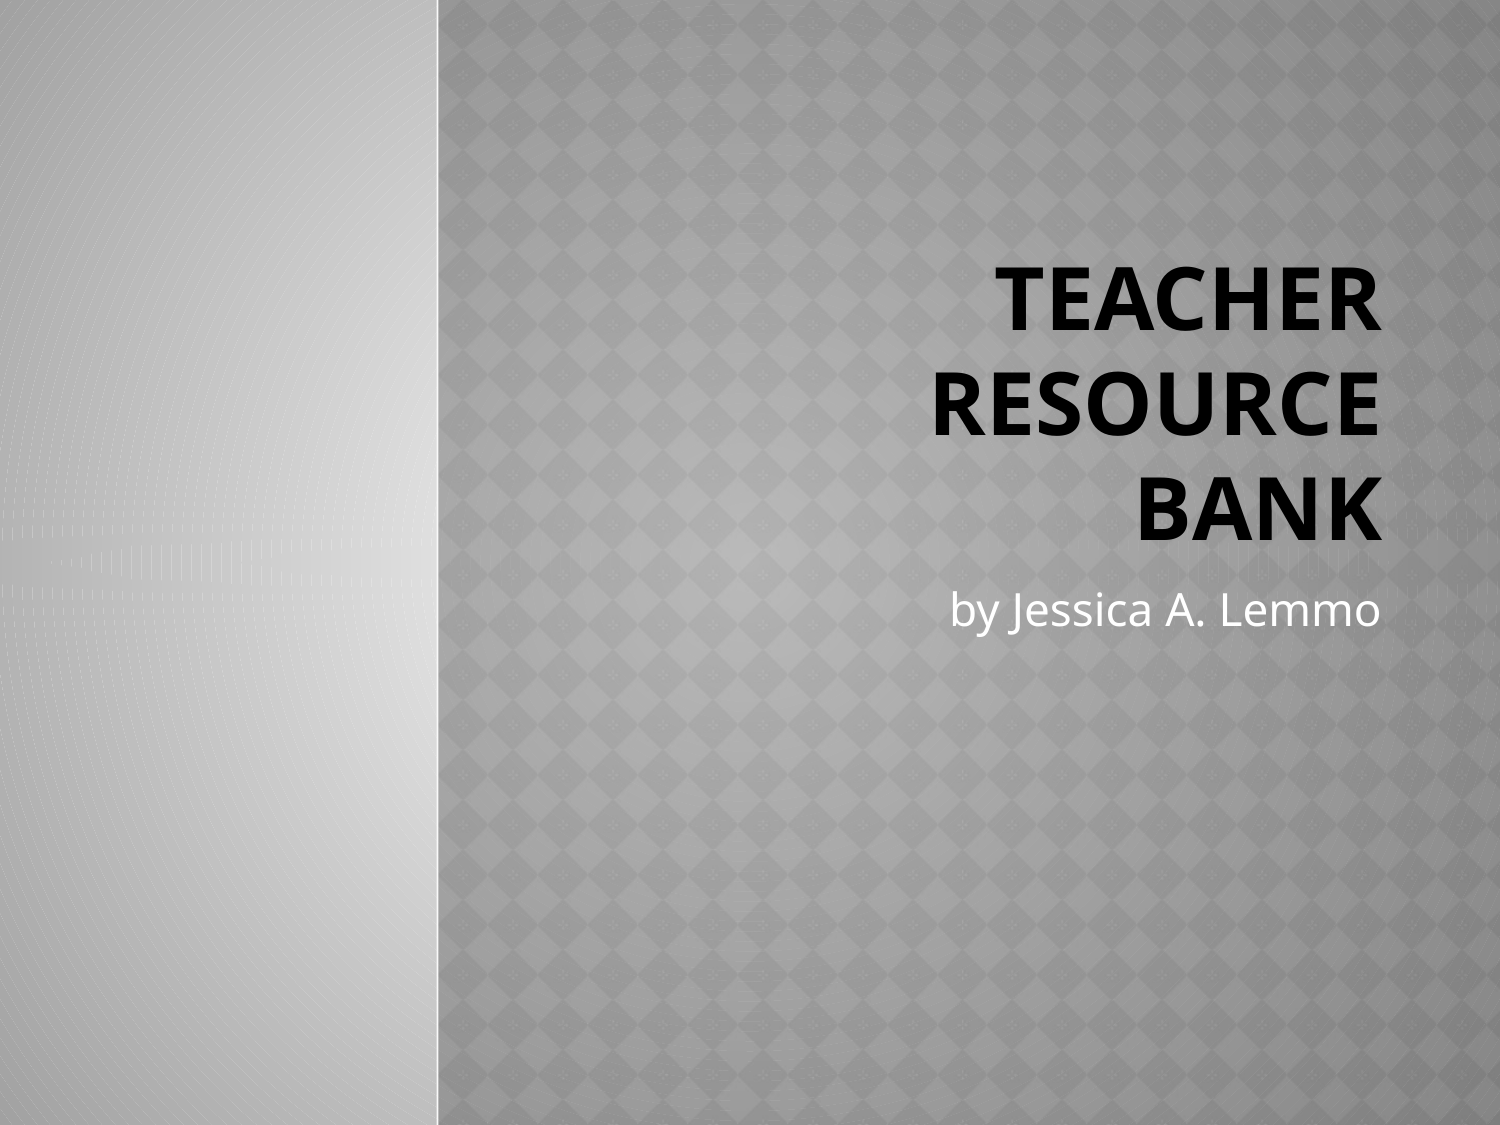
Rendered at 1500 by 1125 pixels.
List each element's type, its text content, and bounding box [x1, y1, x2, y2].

subtitle by Jessica A. Lemmo [550, 580, 1390, 762]
title Teacher Resource Bank [552, 87, 1390, 558]
